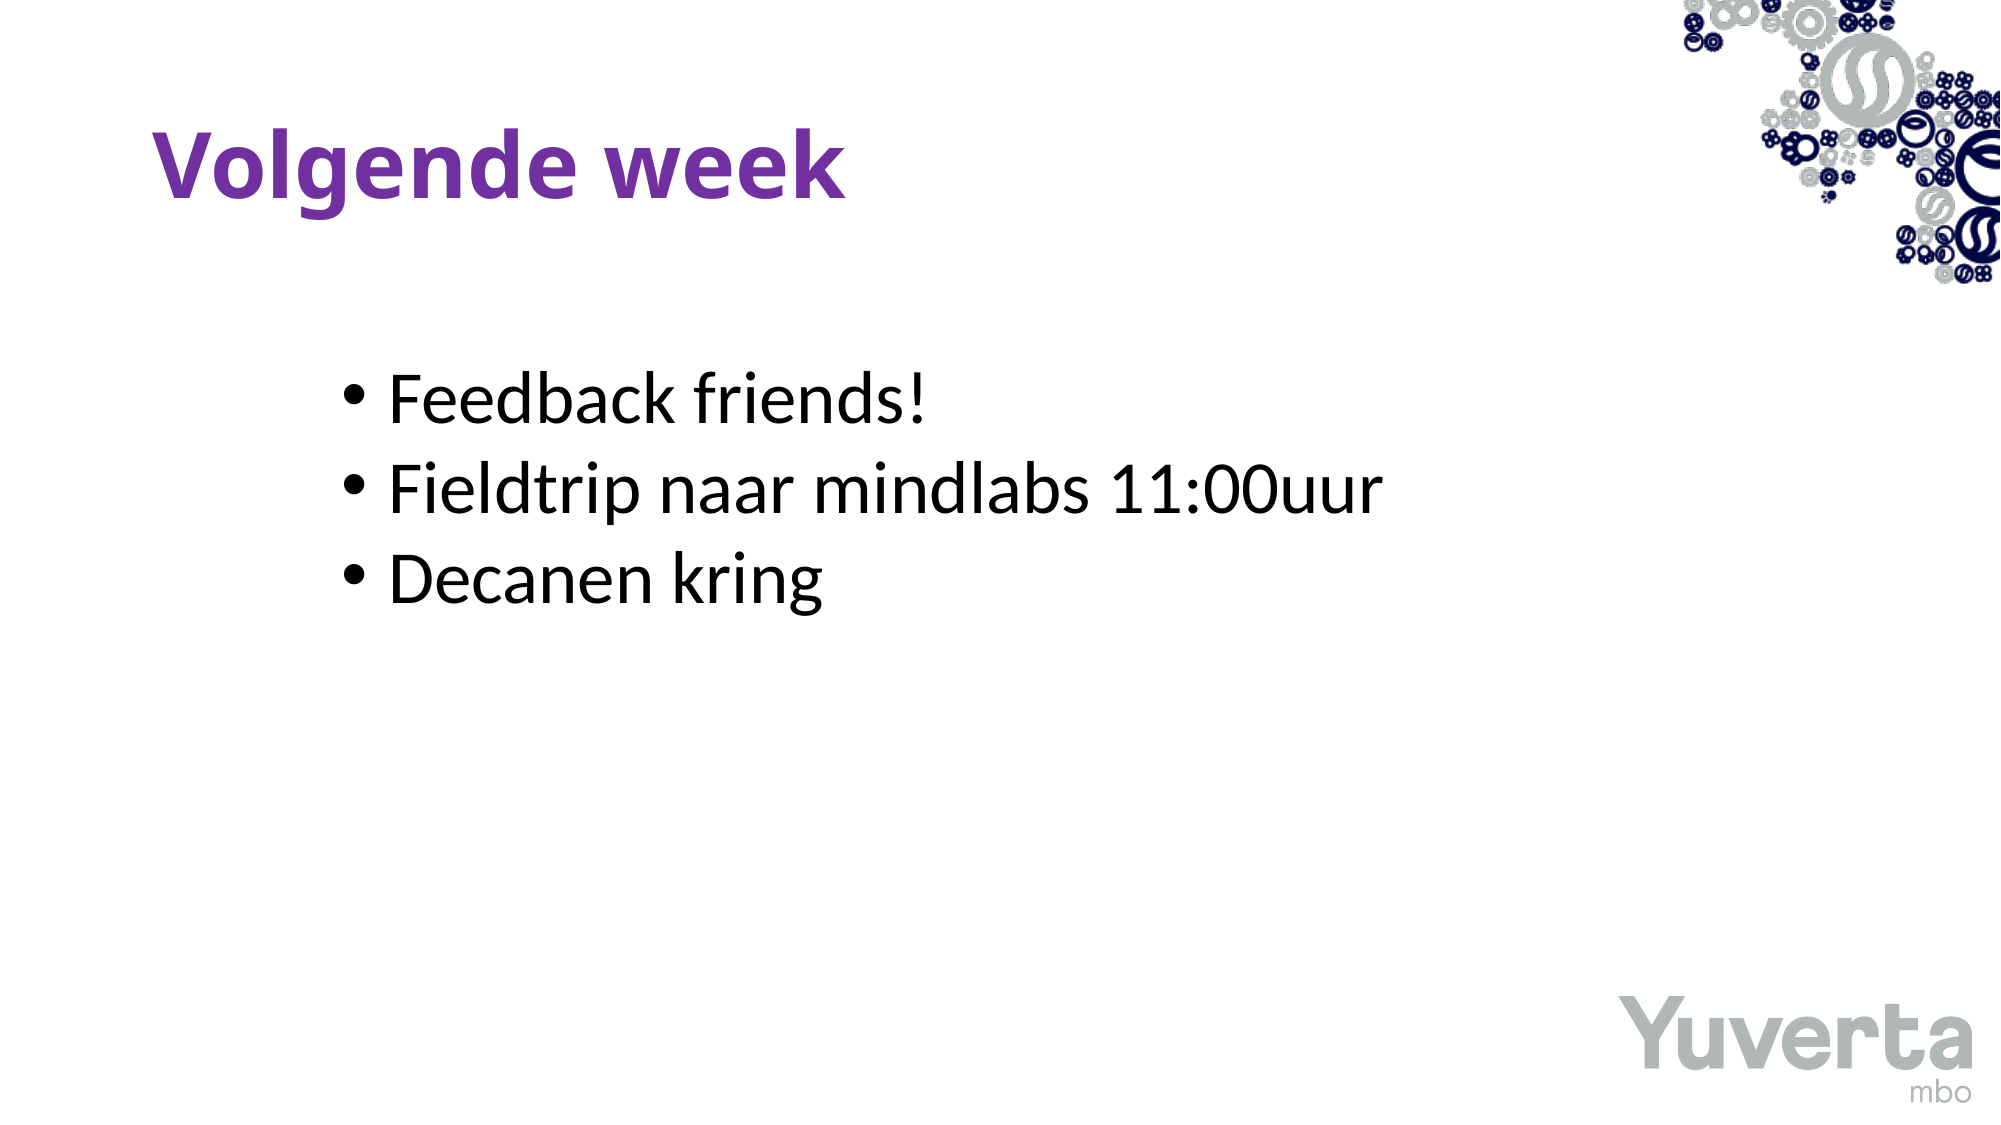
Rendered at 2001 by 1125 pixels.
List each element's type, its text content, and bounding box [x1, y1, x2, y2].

picture [0, 0, 2000, 1125]
text_box Feedback friends! Fieldtrip naar mindlabs 11:00uur Decanen kring [326, 341, 1588, 717]
title Volgende week [137, 59, 1863, 278]
